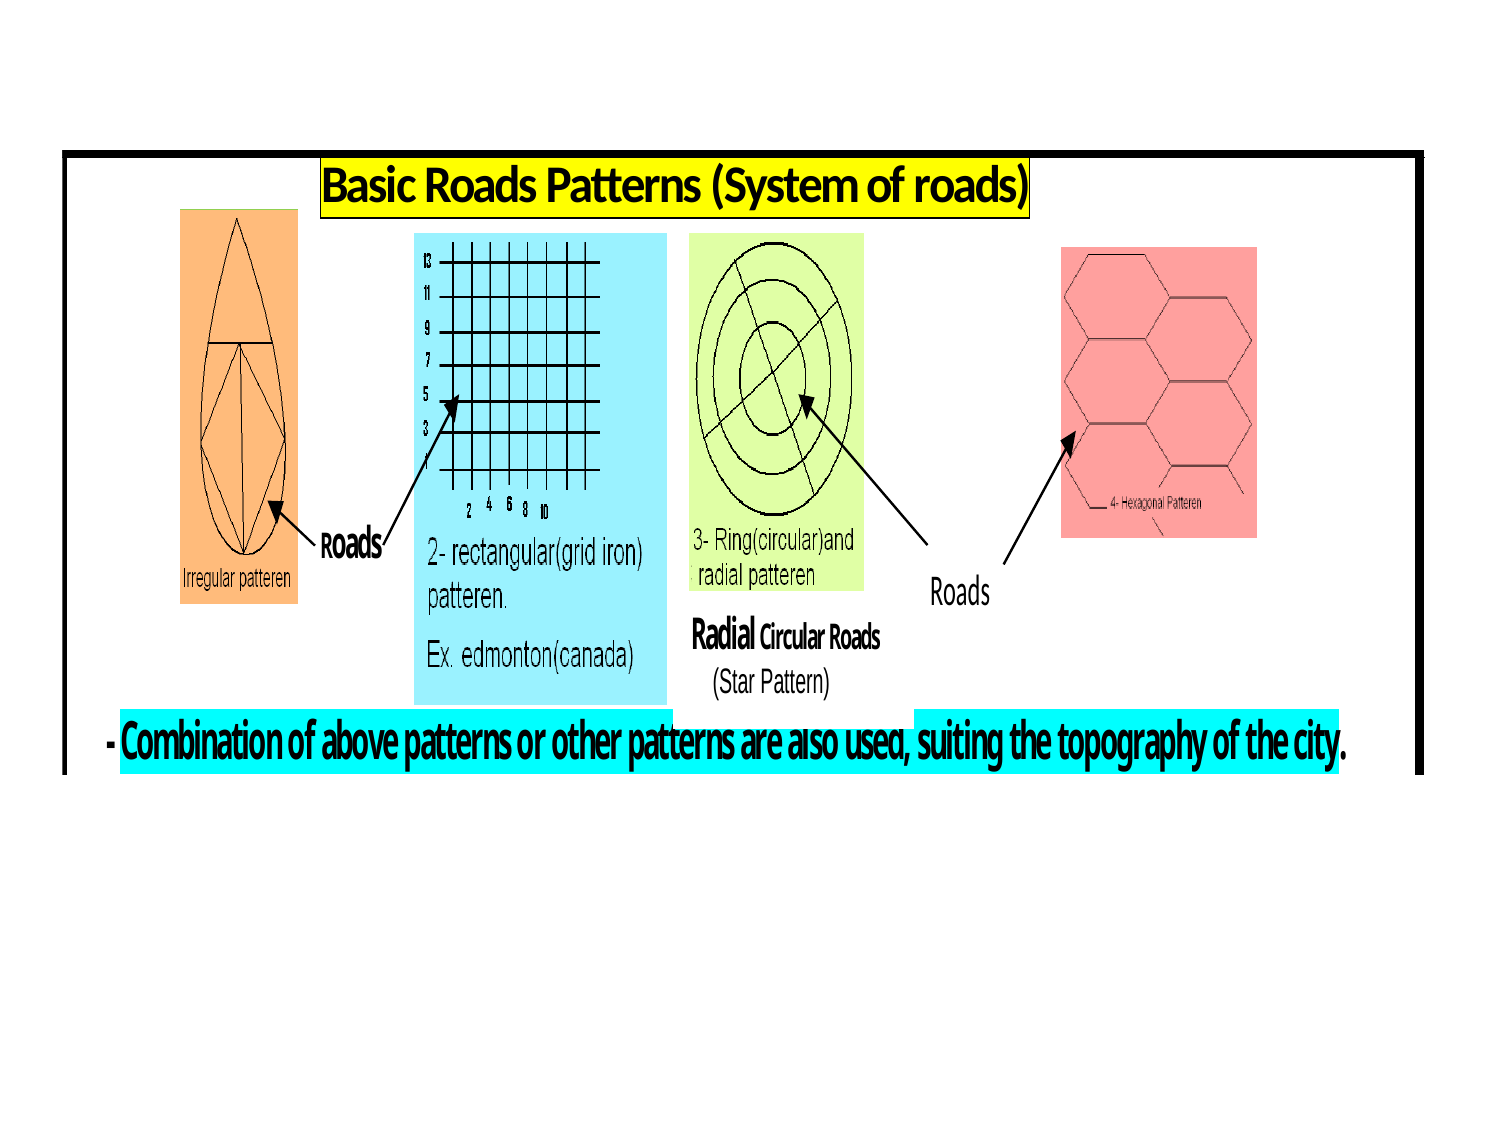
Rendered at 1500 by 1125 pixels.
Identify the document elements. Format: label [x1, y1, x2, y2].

picture [62, 149, 1426, 776]
